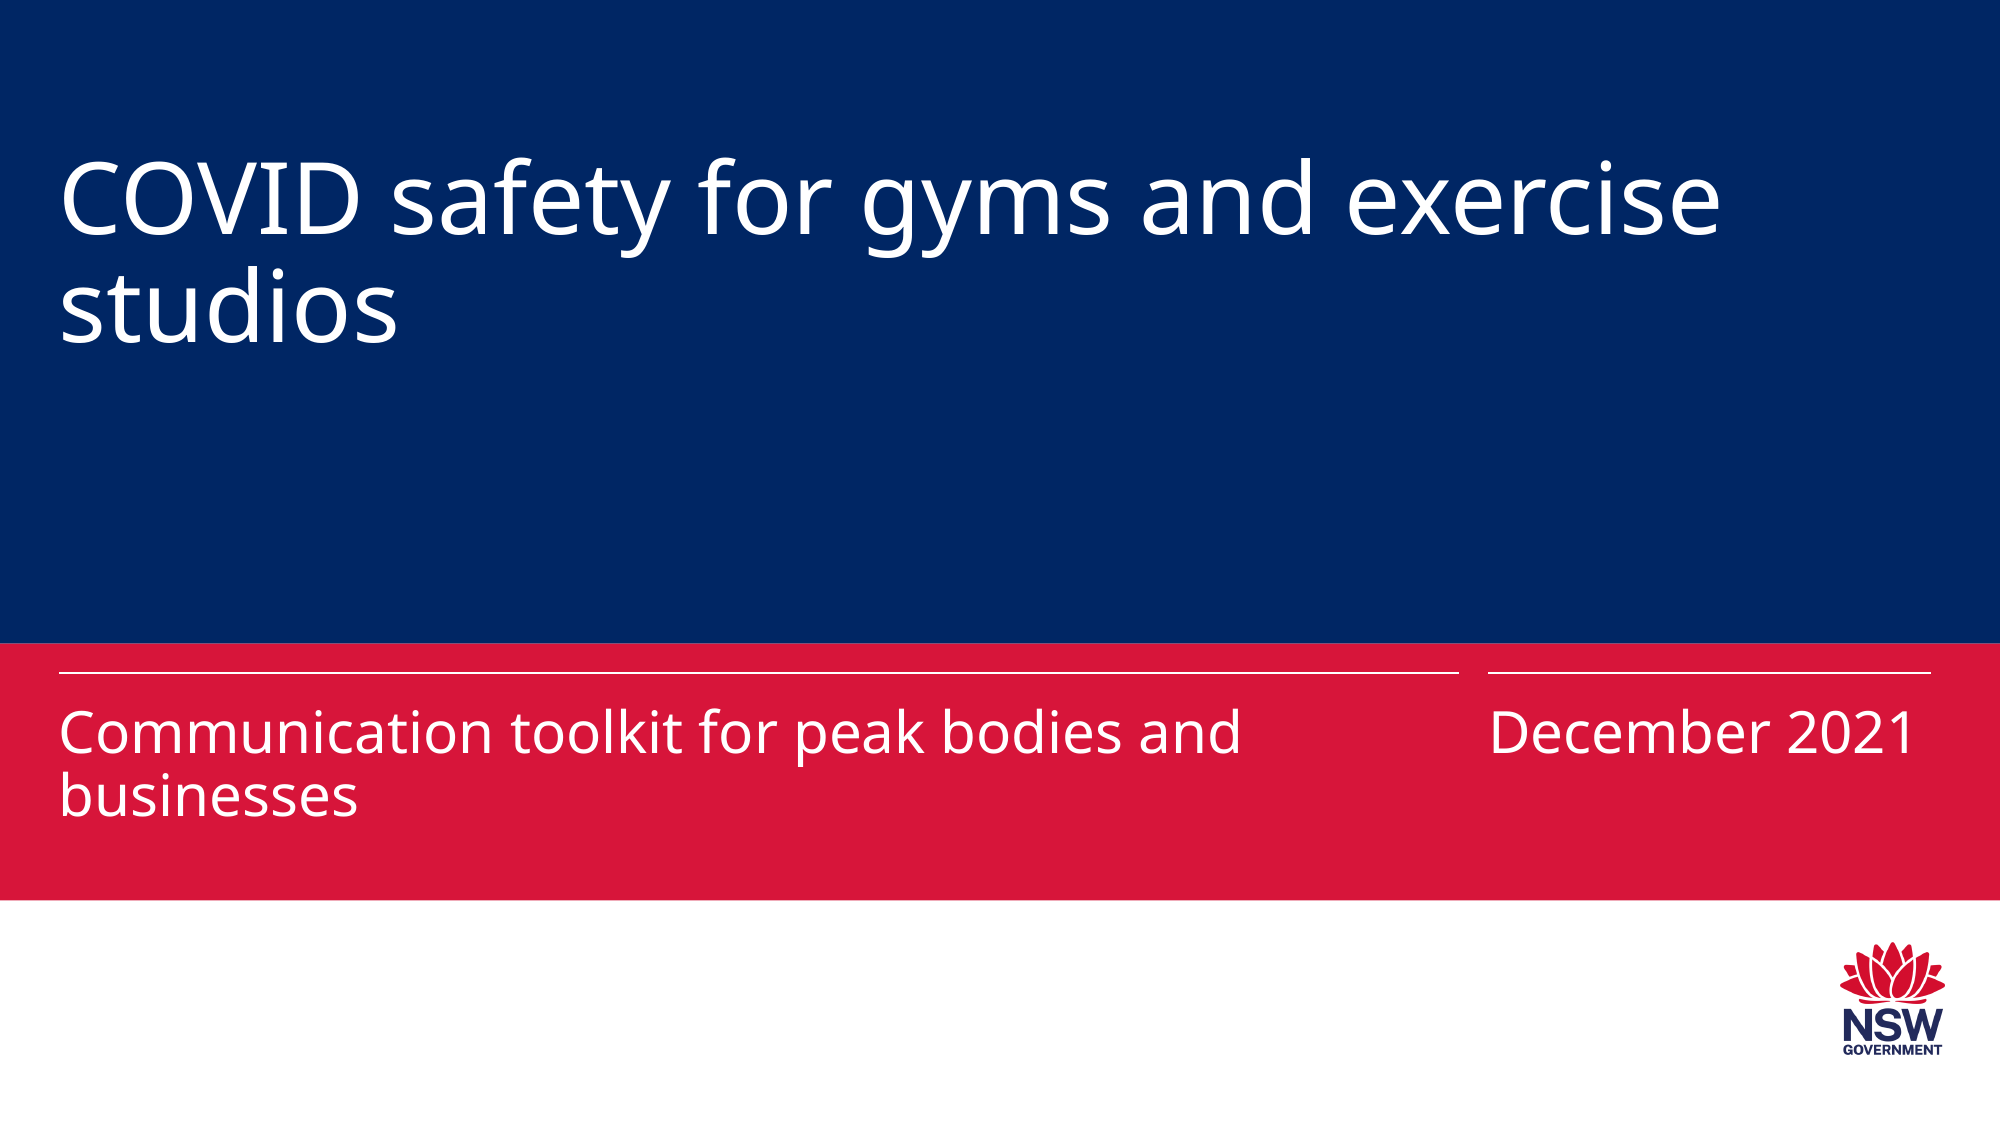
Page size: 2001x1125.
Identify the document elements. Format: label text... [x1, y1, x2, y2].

list December 2021 [1488, 702, 1932, 882]
list Communication toolkit for peak bodies and businesses [59, 702, 1488, 882]
picture [1840, 942, 1945, 1055]
title COVID safety for gyms and exercise studios [59, 148, 1822, 328]
